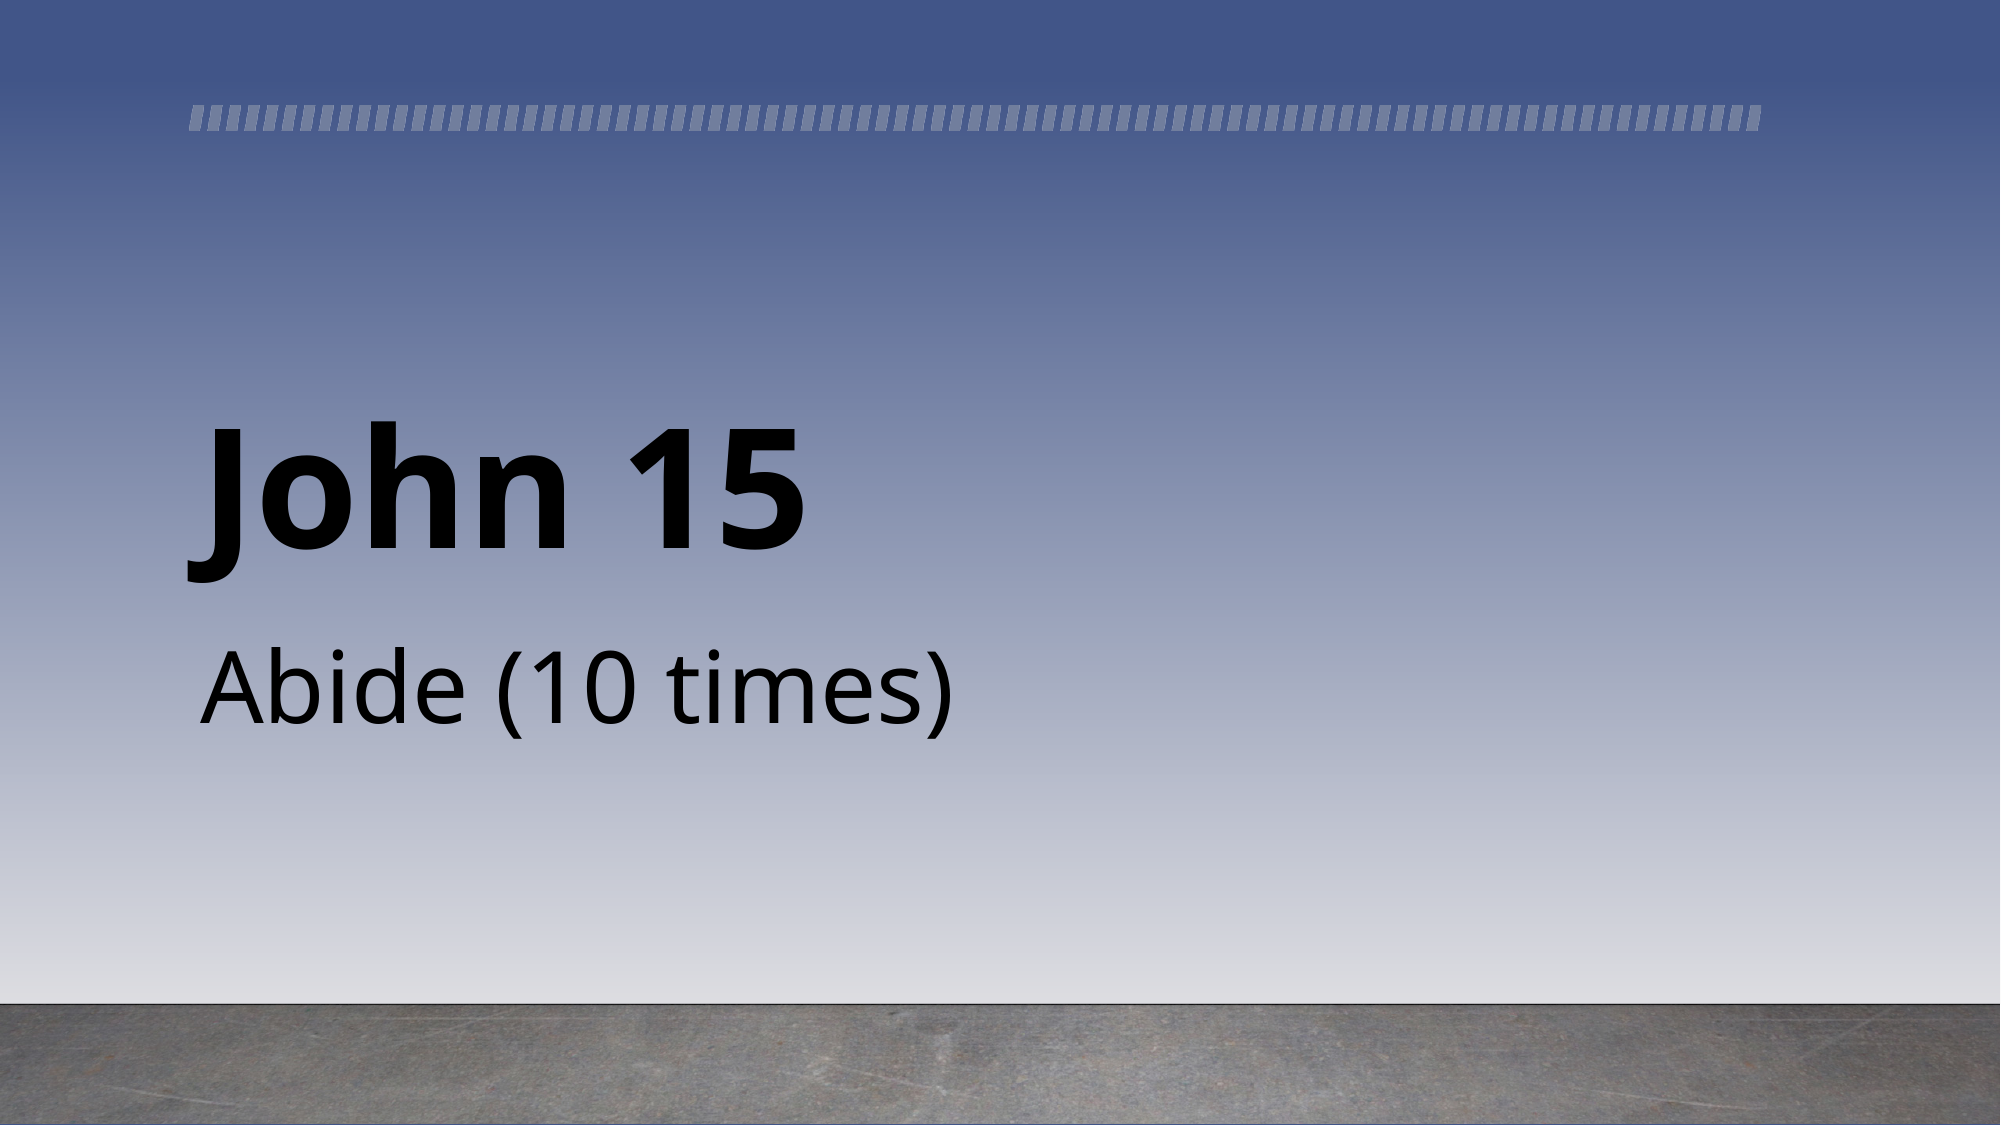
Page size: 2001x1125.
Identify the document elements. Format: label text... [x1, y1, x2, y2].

title John 15 [185, 155, 1602, 584]
picture [0, 1004, 2000, 1124]
subtitle Abide (10 times) [185, 584, 1602, 761]
